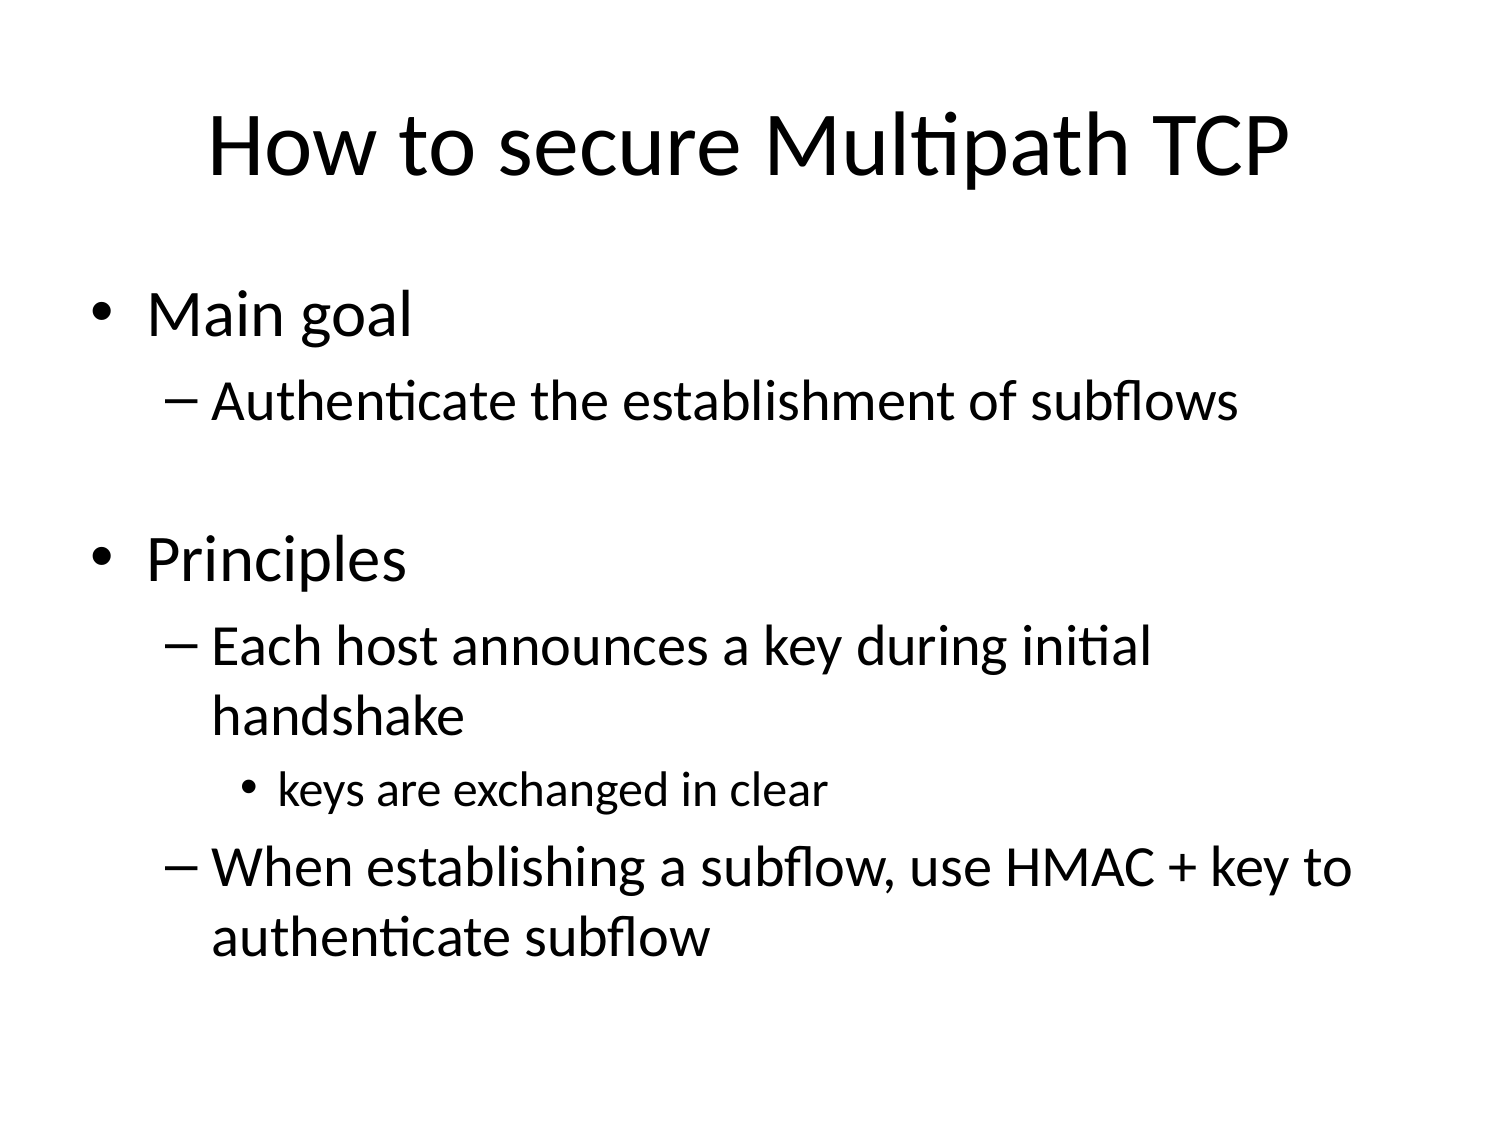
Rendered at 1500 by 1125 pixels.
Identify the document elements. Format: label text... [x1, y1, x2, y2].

list Main goal Authenticate the establishment of subflows Principles Each host announces a key during initial handshake keys are exchanged in clear When establishing a subflow, use HMAC + key to authenticate subflow [75, 262, 1425, 1005]
title How to secure Multipath TCP [75, 45, 1425, 233]
